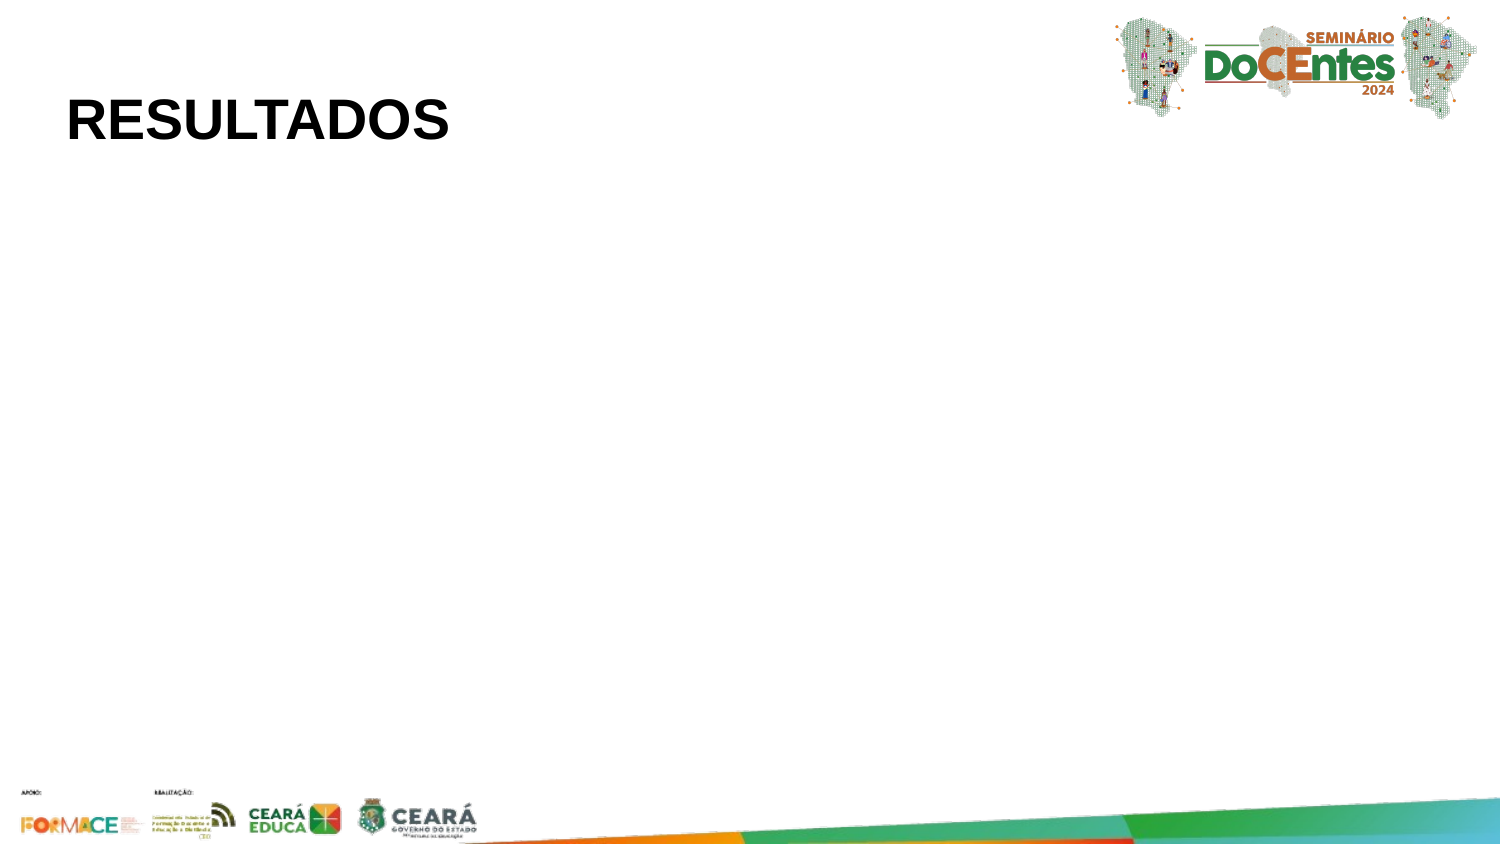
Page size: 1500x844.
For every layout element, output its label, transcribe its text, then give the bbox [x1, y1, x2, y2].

title RESULTADOS [51, 72, 1449, 167]
picture [1081, 0, 1500, 142]
picture [0, 709, 1500, 844]
